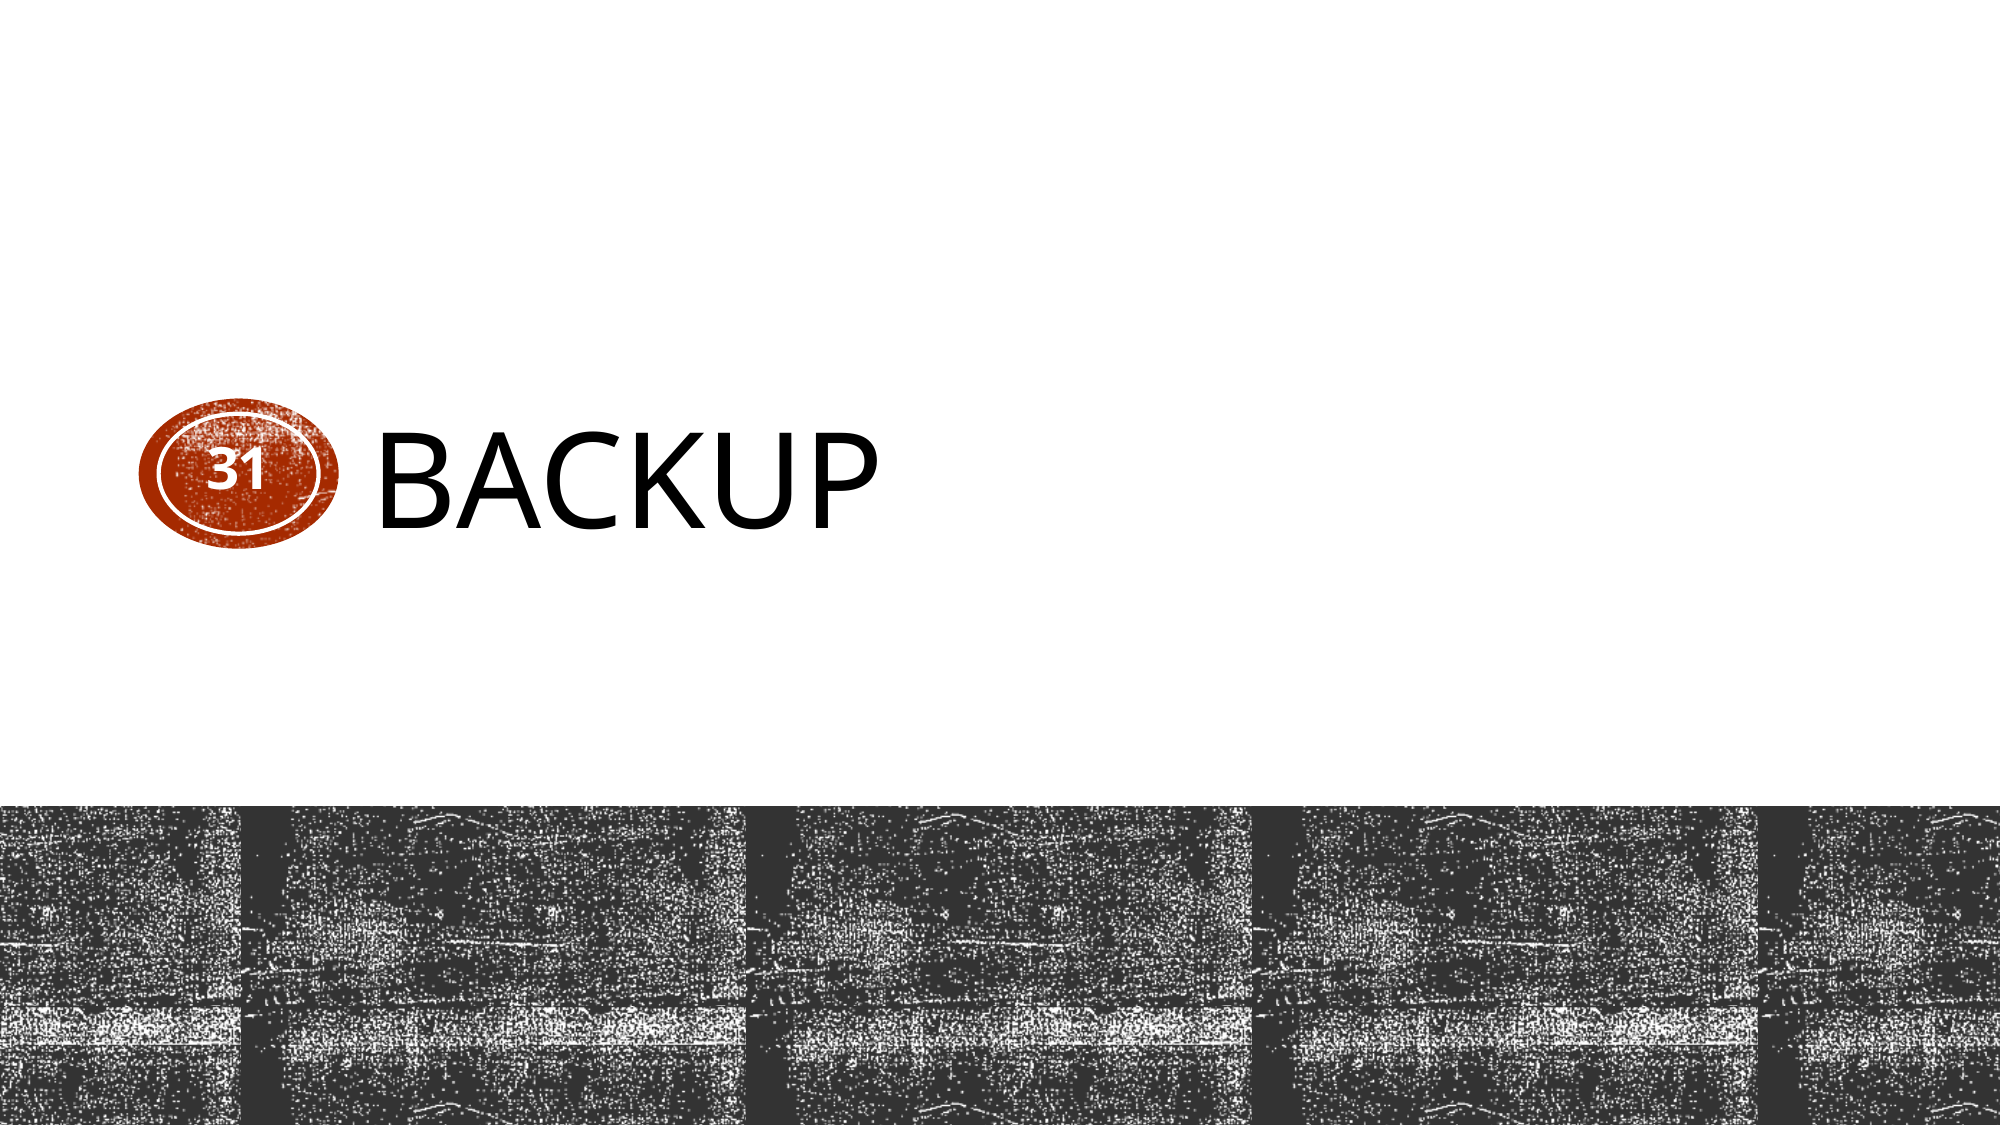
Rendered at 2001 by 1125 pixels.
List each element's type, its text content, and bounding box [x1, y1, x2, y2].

title backup [355, 201, 1878, 779]
slide_number 31 [141, 411, 337, 530]
